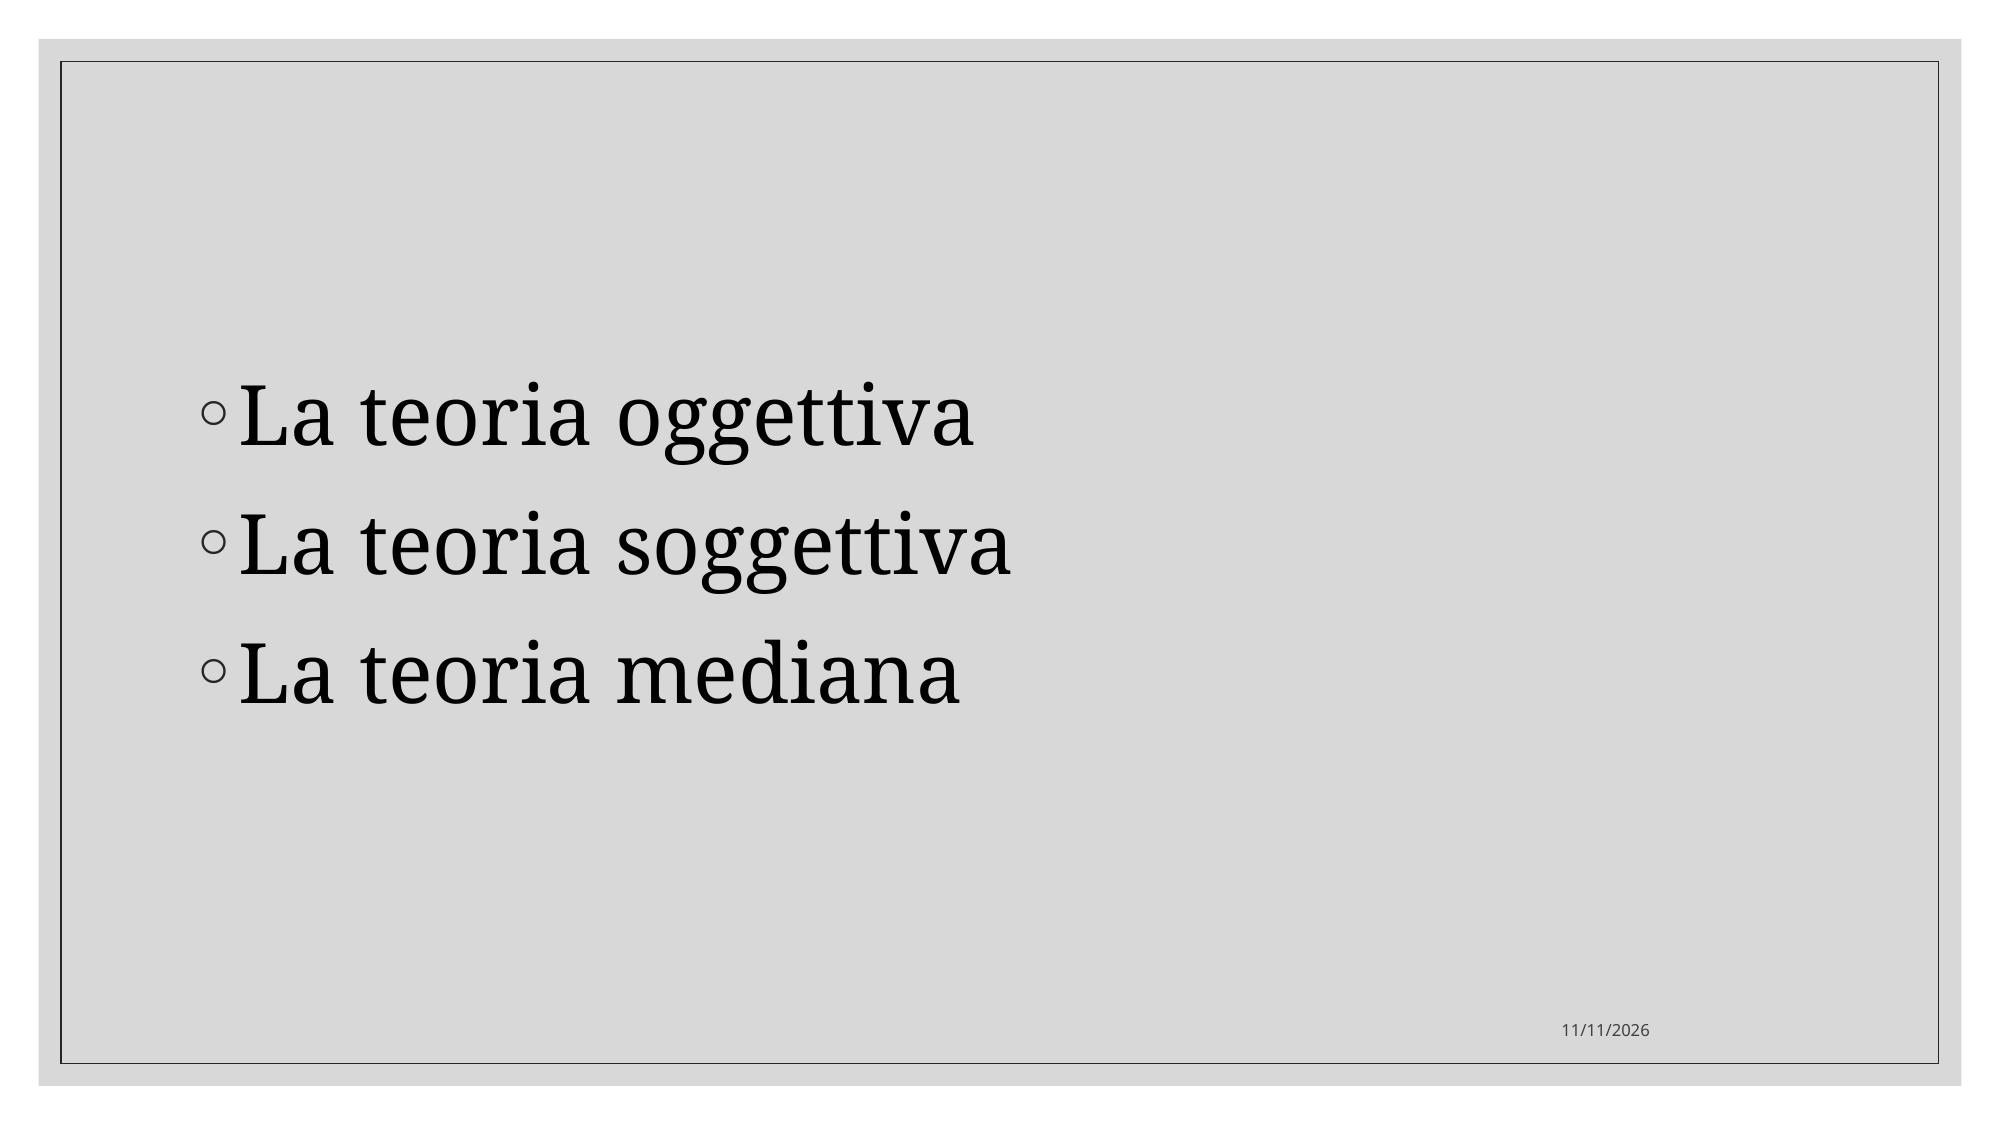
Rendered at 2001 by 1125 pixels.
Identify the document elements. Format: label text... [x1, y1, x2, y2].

list La teoria oggettiva La teoria soggettiva La teoria mediana [174, 345, 1825, 977]
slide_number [1190, 990, 1665, 1050]
